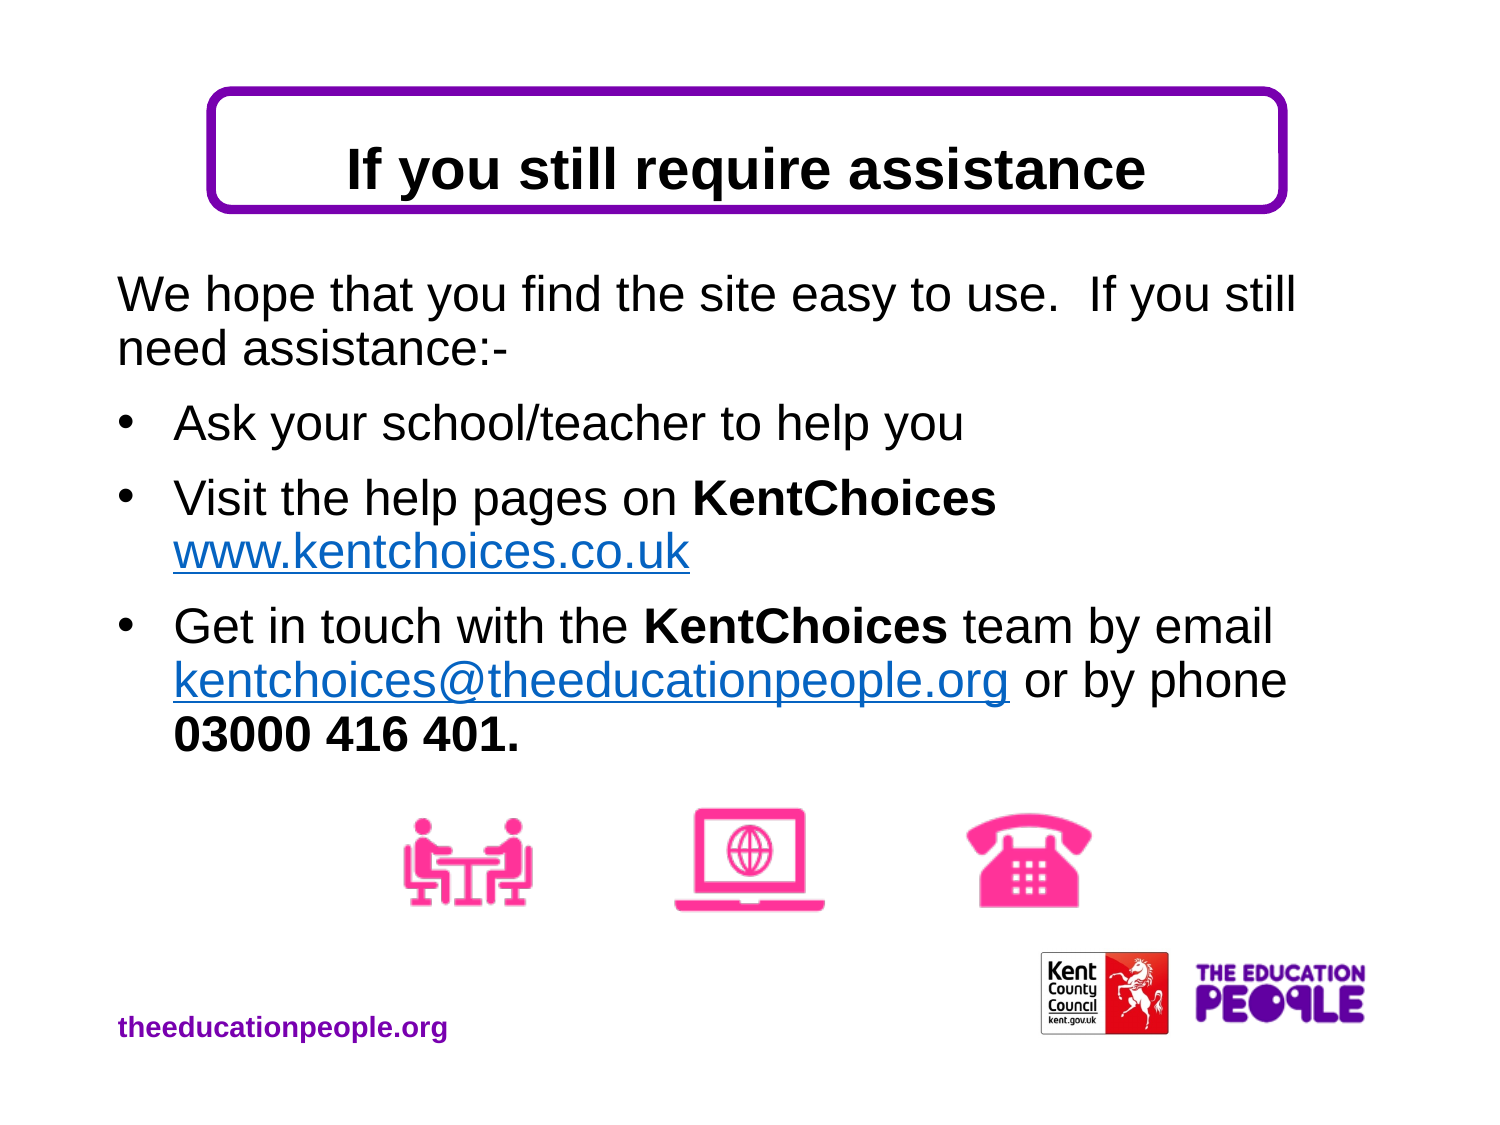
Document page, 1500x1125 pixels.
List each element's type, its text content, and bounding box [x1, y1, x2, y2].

title If you still require assistance [211, 91, 1283, 210]
list We hope that you find the site easy to use. If you still need assistance:- Ask your school/teacher to help you Visit the help pages on KentChoices www.kentchoices.co.uk Get in touch with the KentChoices team by email kentchoices@theeducationpeople.org or by phone 03000 416 401. [102, 260, 1397, 916]
picture [388, 781, 549, 943]
picture [951, 783, 1108, 940]
picture [672, 772, 828, 948]
picture [1192, 948, 1374, 1038]
picture [1038, 948, 1171, 1038]
